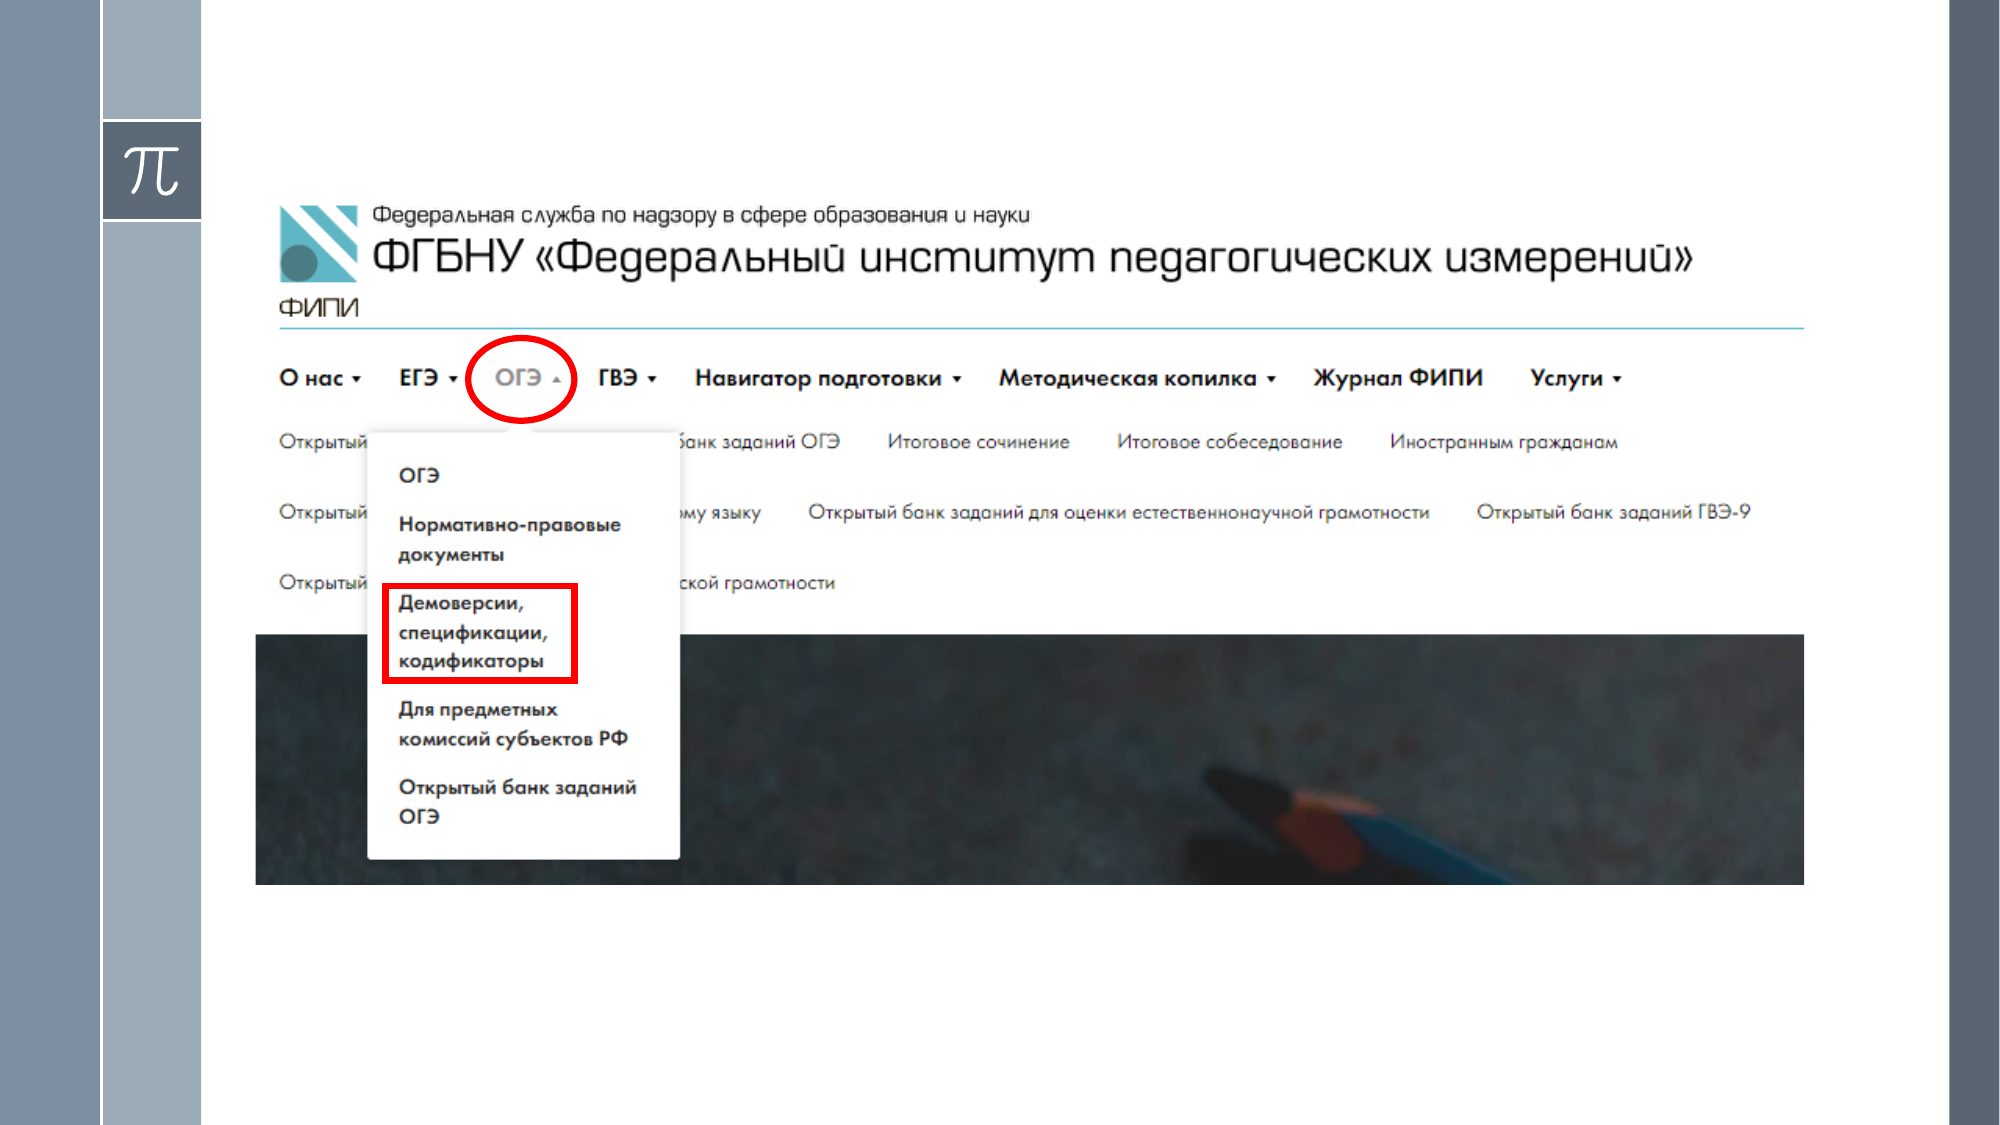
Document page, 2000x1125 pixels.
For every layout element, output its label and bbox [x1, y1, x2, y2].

picture [255, 196, 1805, 885]
